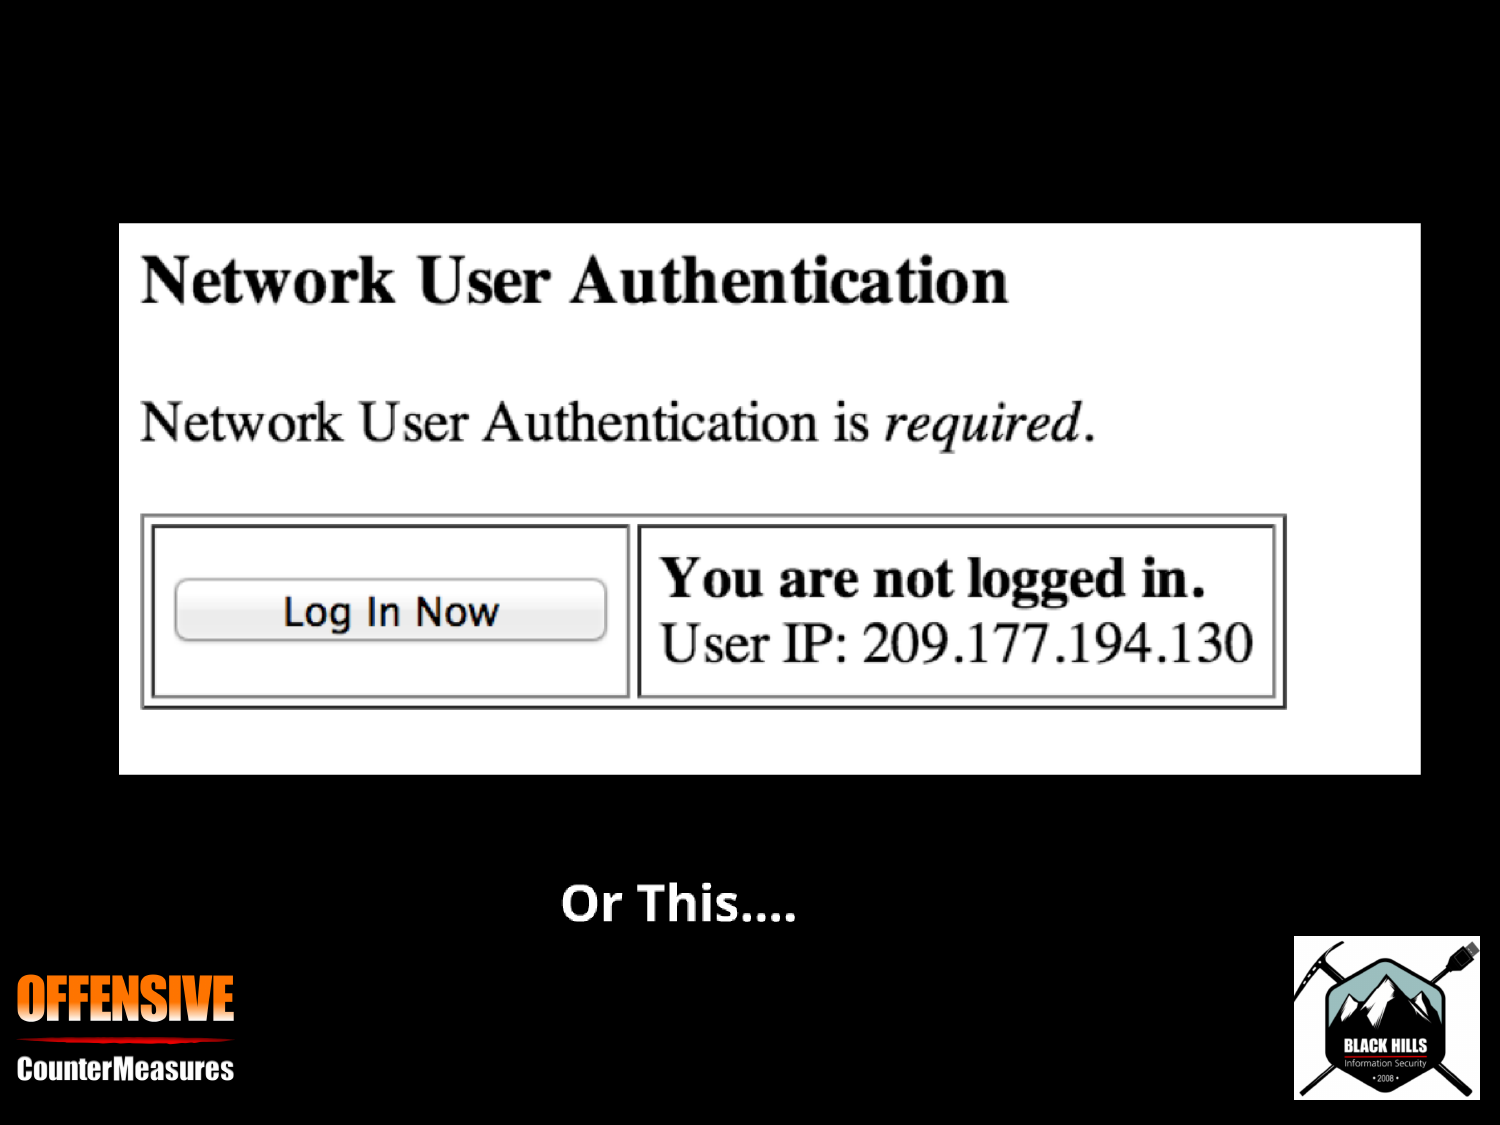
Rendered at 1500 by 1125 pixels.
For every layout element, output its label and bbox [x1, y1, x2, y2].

picture [0, 82, 1481, 1100]
